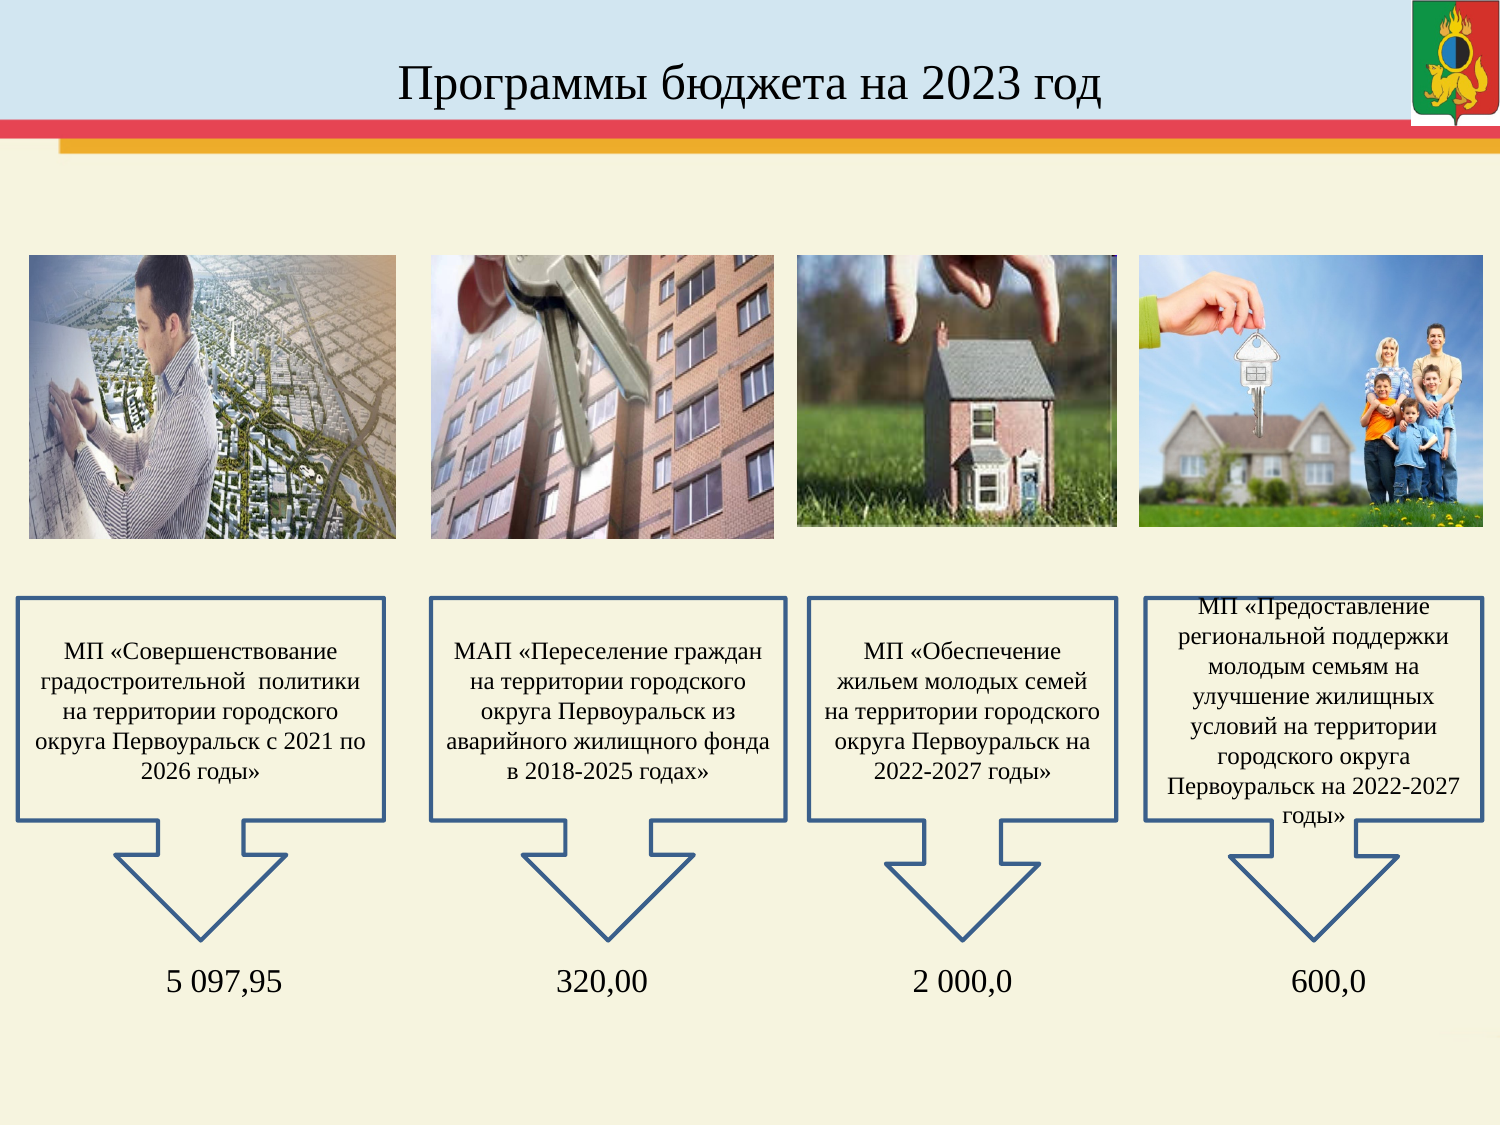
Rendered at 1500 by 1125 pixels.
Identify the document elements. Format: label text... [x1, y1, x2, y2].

text_box 5 097,95 [41, 952, 408, 1007]
text_box Программы бюджета на 2023 год [277, 42, 1223, 118]
text_box 2 000,0 [832, 952, 1093, 1007]
text_box МАП «Переселение граждан на территории городского округа Первоуральск из аварийного жилищного фонда в 2018-2025 годах» [428, 595, 788, 943]
picture [0, 0, 1500, 1125]
text_box МП «Предоставление региональной поддержки молодым семьям на улучшение жилищных условий на территории городского округа Первоуральск на 2022-2027 годы» [1143, 595, 1485, 943]
text_box МП «Обеспечение жильем молодых семей на территории городского округа Первоуральск на 2022-2027 годы» [806, 595, 1119, 943]
text_box МП «Совершенствование градостроительной политики на территории городского округа Первоуральск с 2021 по 2026 годы» [15, 595, 386, 943]
text_box 600,0 [1210, 952, 1447, 1007]
text_box 320,00 [466, 952, 739, 1007]
